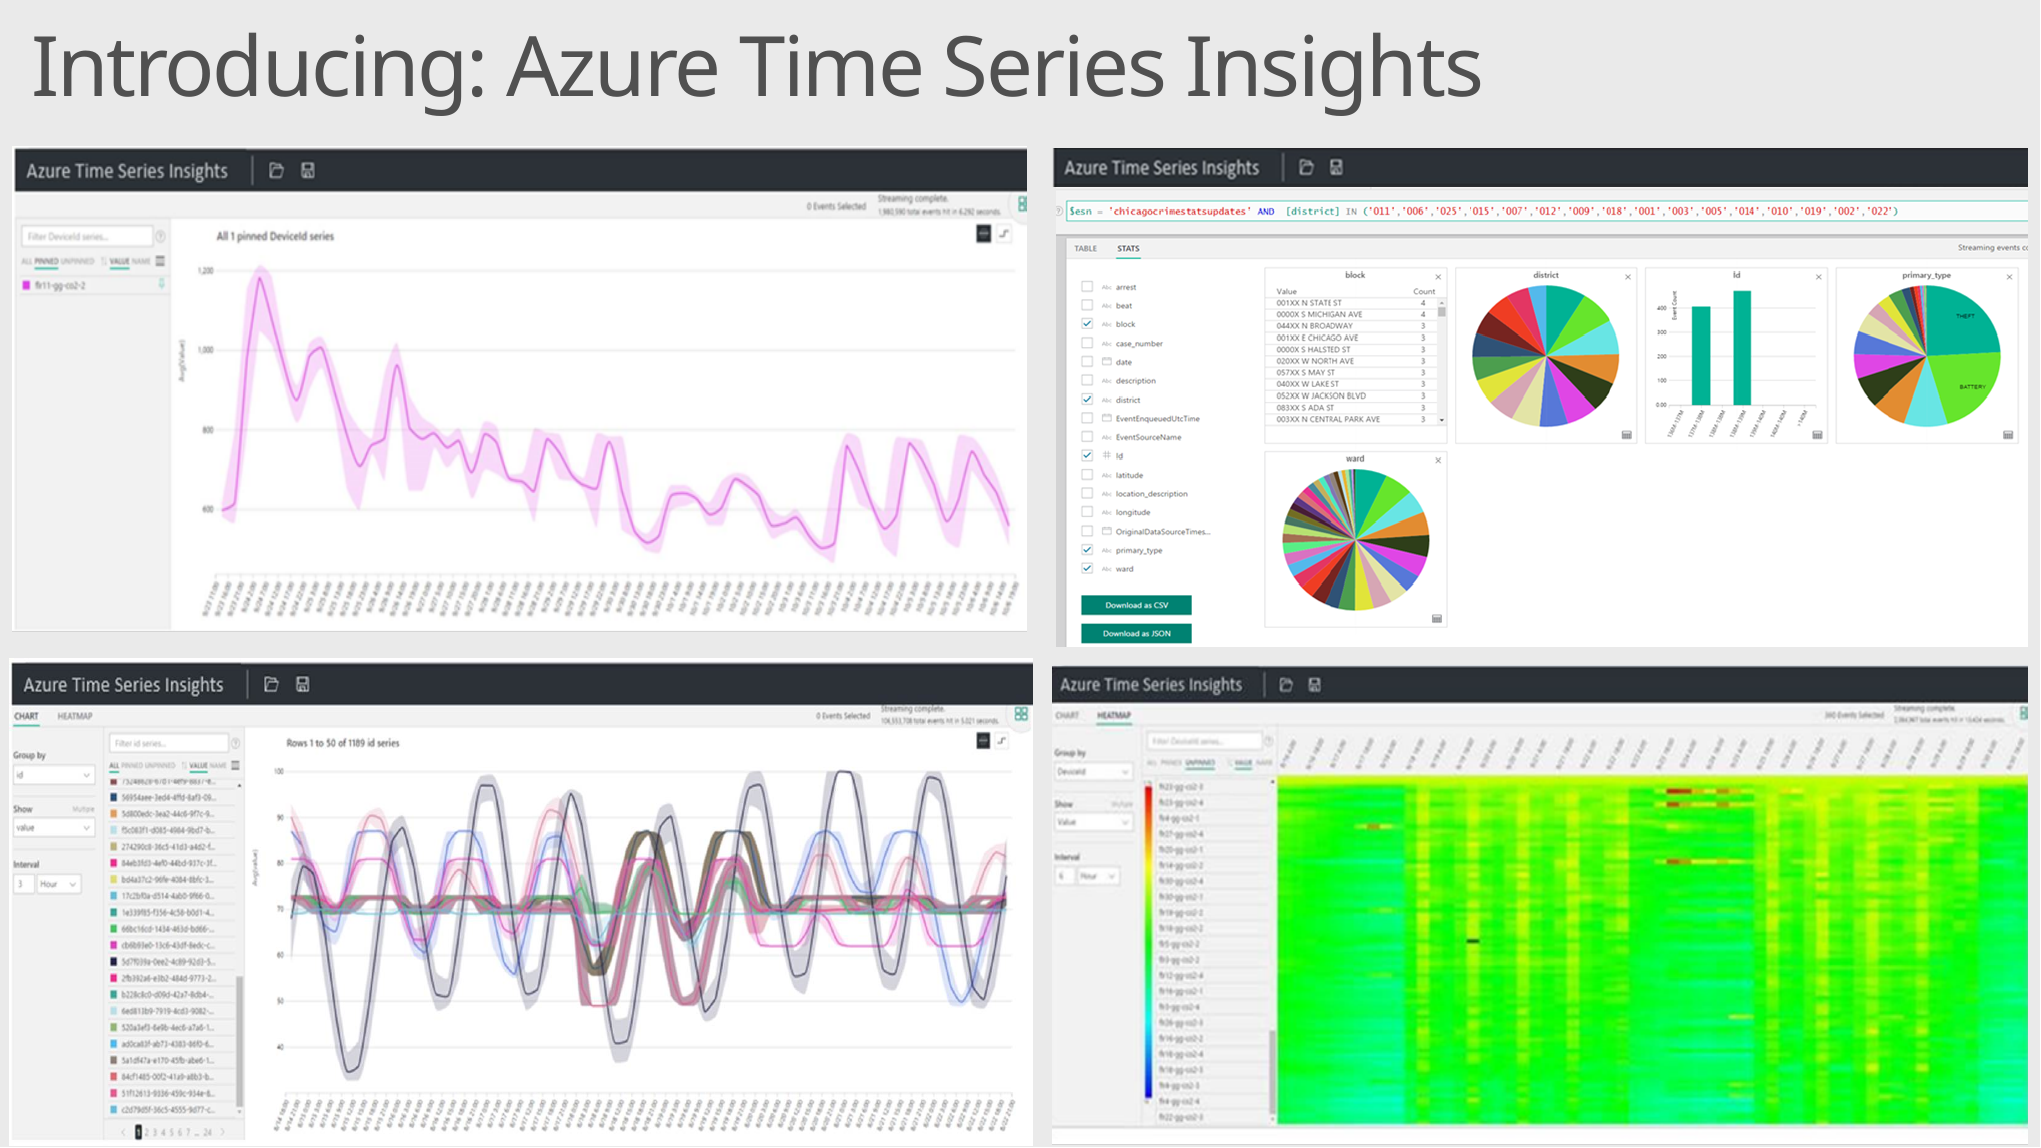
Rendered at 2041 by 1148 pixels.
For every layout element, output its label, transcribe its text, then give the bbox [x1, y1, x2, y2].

picture [11, 146, 1027, 634]
picture [1052, 148, 2028, 647]
picture [8, 658, 1033, 1146]
picture [1052, 664, 2028, 1146]
text_box Introducing: Azure Time Series Insights [31, 9, 1739, 161]
